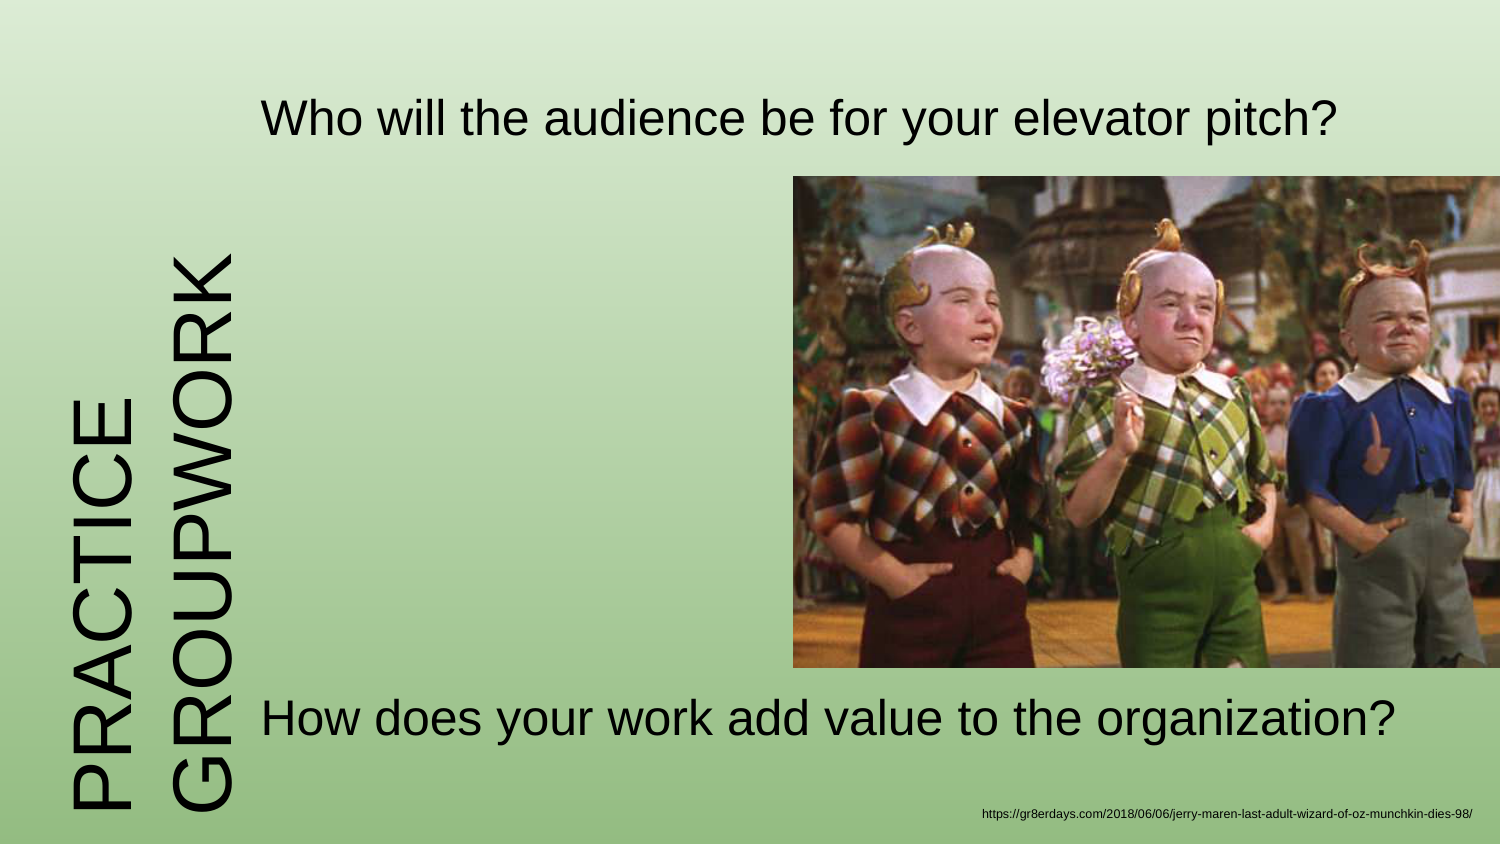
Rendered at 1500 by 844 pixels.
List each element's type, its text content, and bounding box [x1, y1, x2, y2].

text_box https://gr8erdays.com/2018/06/06/jerry-maren-last-adult-wizard-of-oz-munchkin-dies-98/ [967, 791, 1500, 844]
text_box Who will the audience be for your elevator pitch? How does your work add value to the organization? [245, 10, 1500, 791]
picture [793, 176, 1500, 668]
title PRACTICE GROUPWORK [32, 57, 252, 832]
